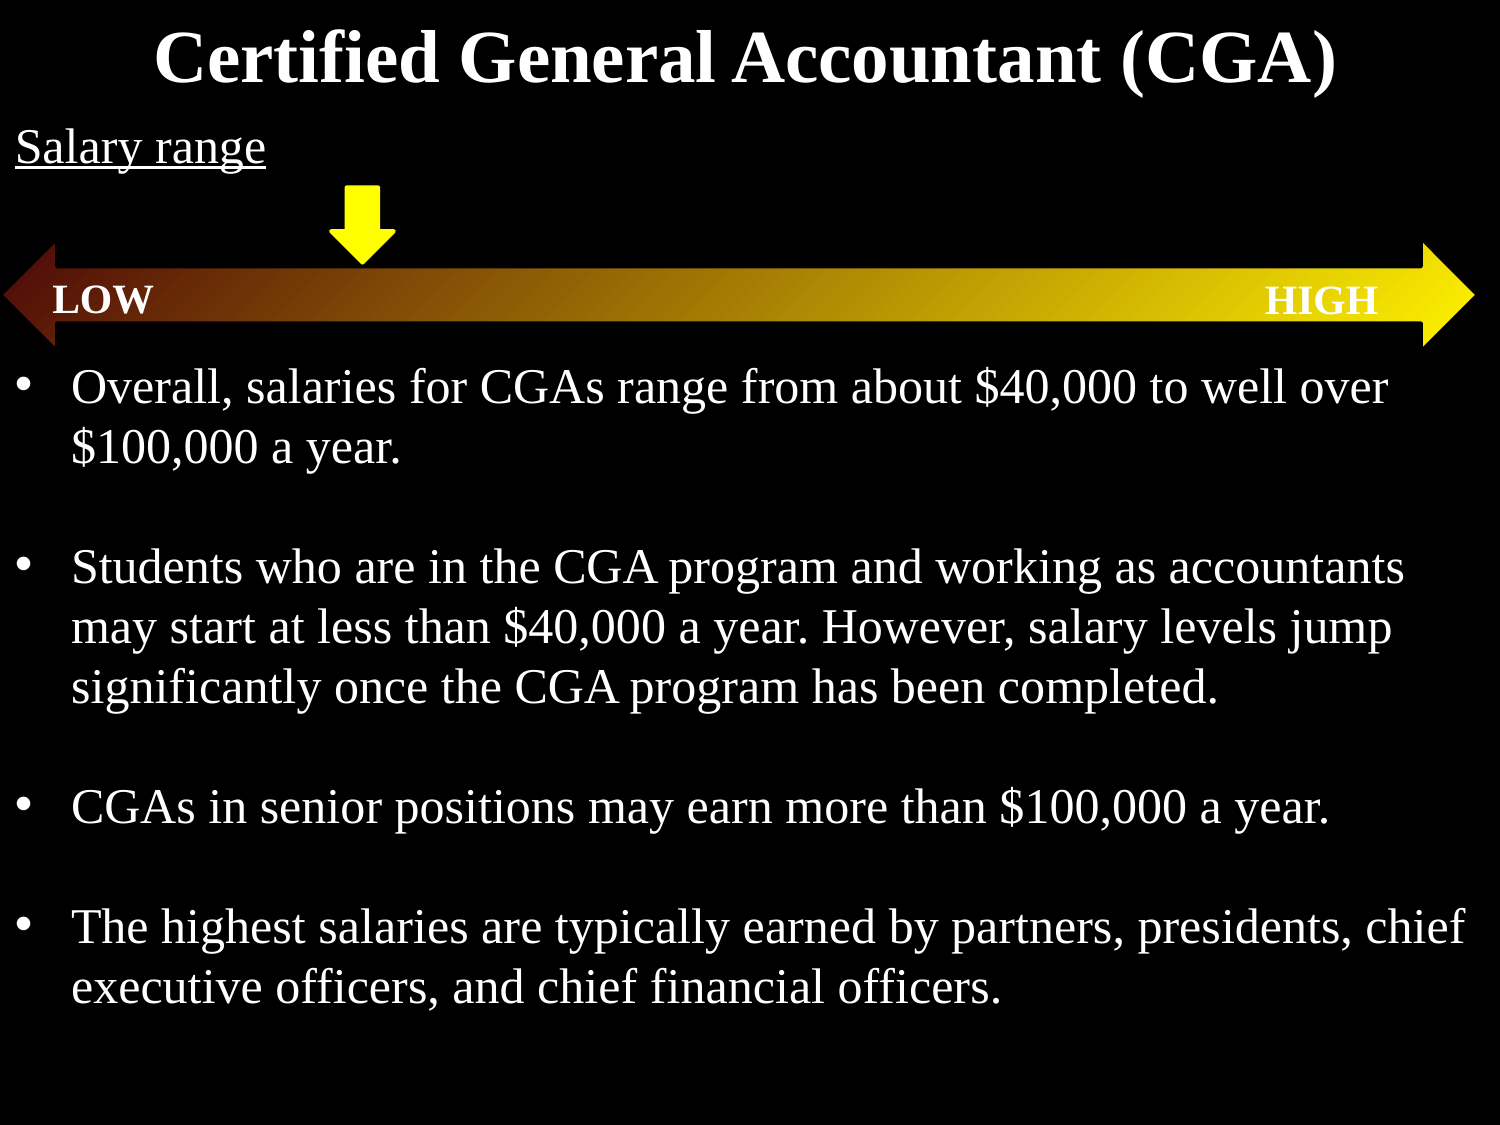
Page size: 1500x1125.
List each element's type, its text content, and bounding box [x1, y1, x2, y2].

text_box HIGH [1249, 265, 1413, 331]
text_box [0, 235, 60, 354]
text_box [175, 235, 1481, 354]
text_box Salary range Overall, salaries for CGAs range from about $40,000 to well over $100,000 a year. Students who are in the CGA program and working as accountants may start at less than $40,000 a year. However, salary levels jump significantly once the CGA program has been completed. CGAs in senior positions may earn more than $100,000 a year. The highest salaries are typically earned by partners, presidents, chief executive officers, and chief financial officers. [0, 105, 1500, 1125]
text_box Certified General Accountant (CGA) [0, 0, 1496, 105]
text_box [329, 185, 396, 265]
text_box LOW [37, 264, 175, 329]
